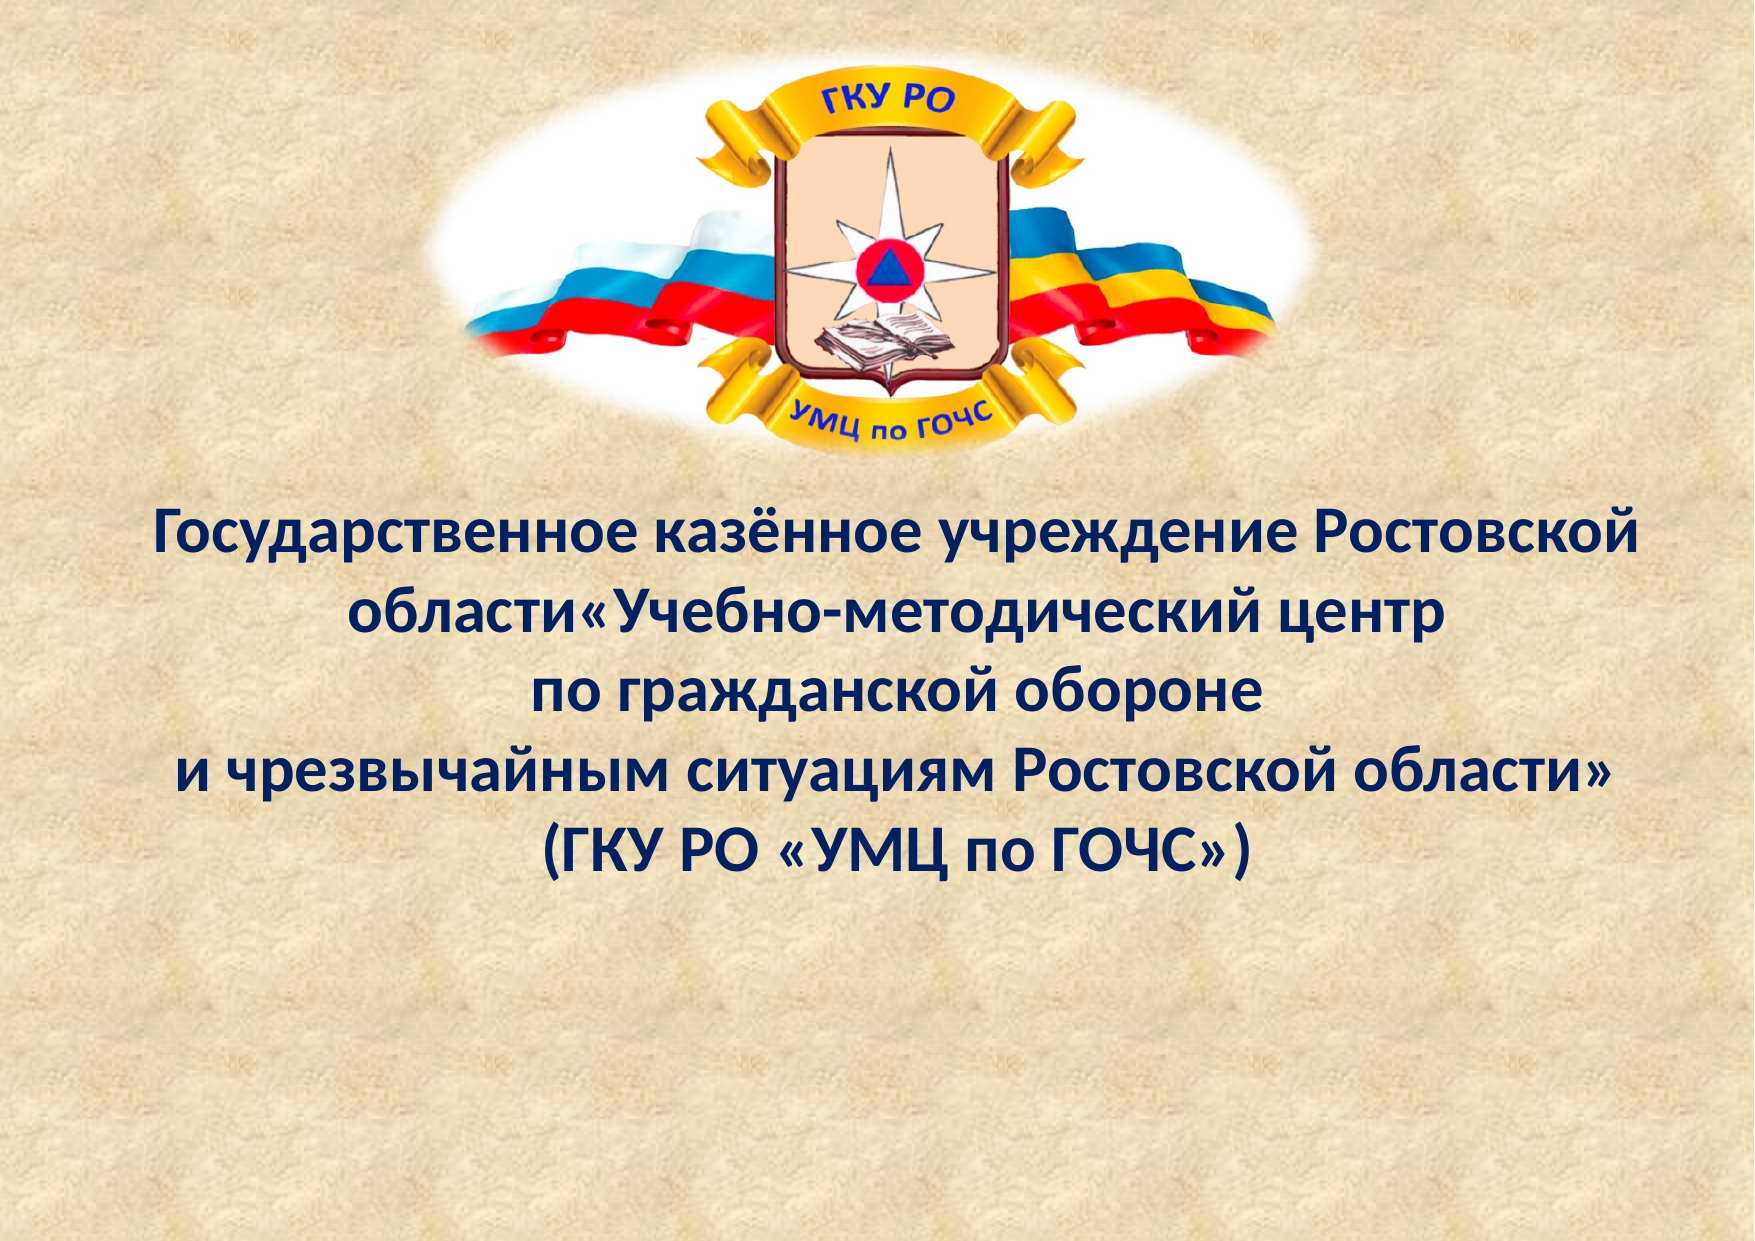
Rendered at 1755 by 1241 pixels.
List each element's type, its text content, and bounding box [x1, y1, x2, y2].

picture [0, 0, 1755, 1241]
title Государственное казённое учреждение Ростовской области«Учебно-методический центр по гражданской обороне и чрезвычайным ситуациям Ростовской области» (ГКУ РО «УМЦ по ГОЧС») [131, 502, 1664, 868]
